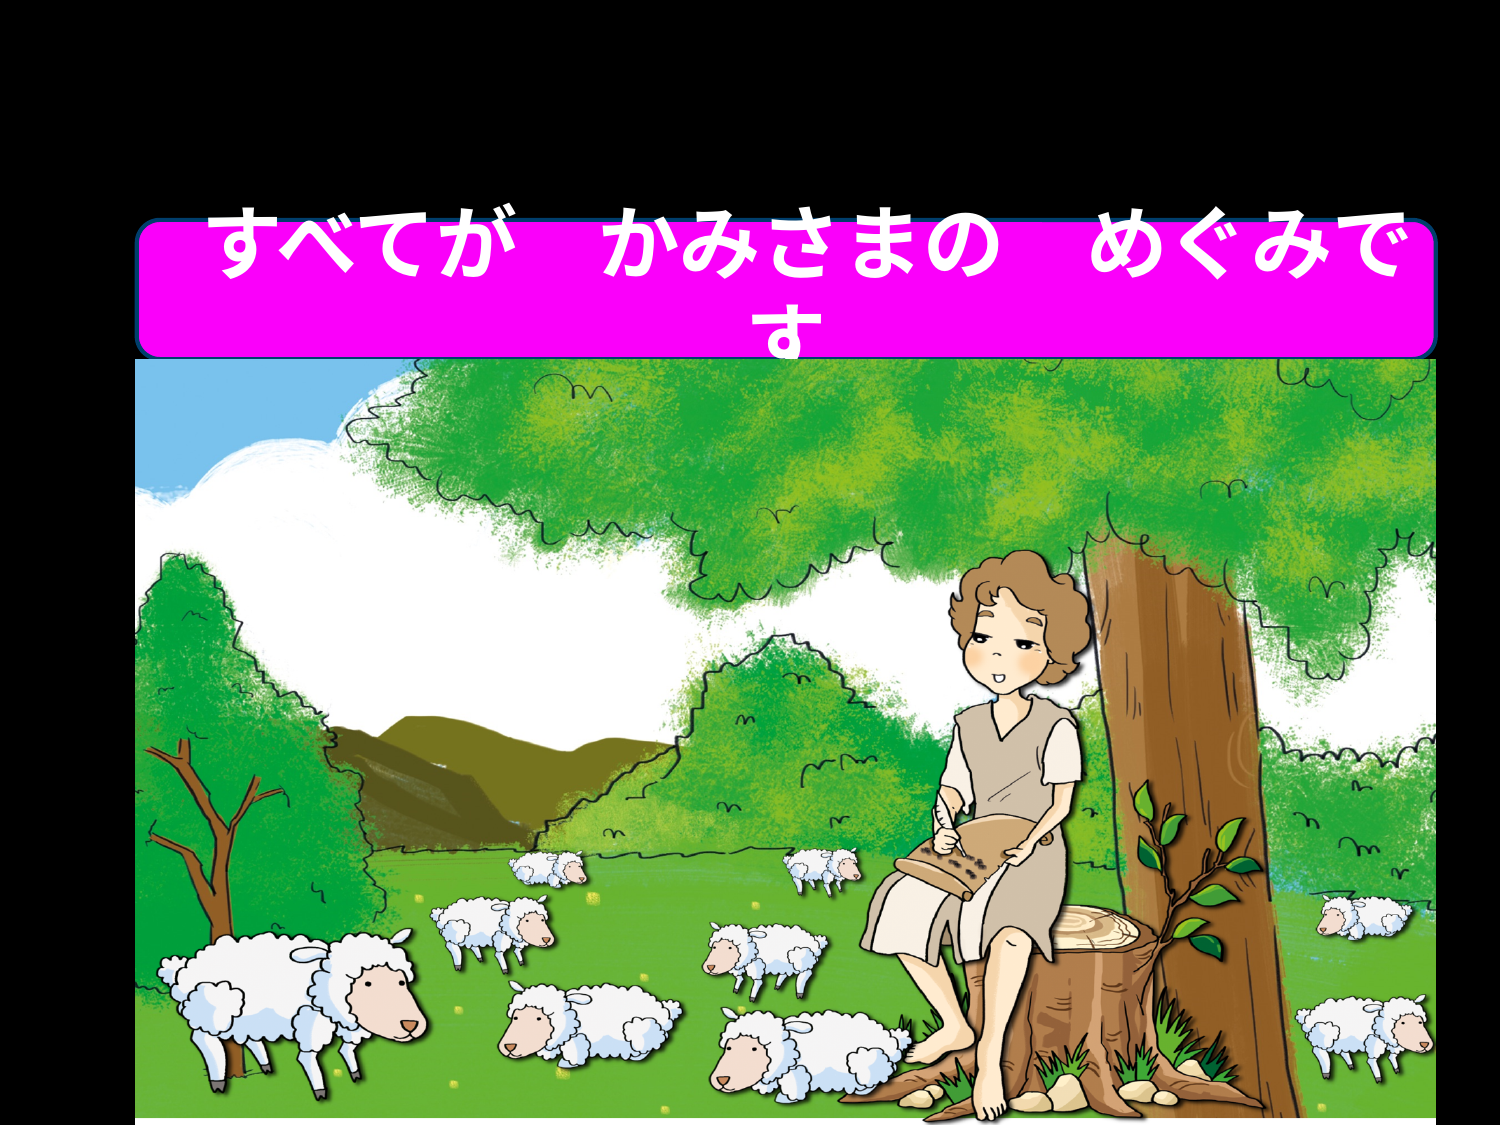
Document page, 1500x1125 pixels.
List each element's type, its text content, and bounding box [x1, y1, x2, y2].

picture [134, 358, 1436, 1125]
text_box すべてが かみさまの めぐみです [134, 217, 1438, 357]
